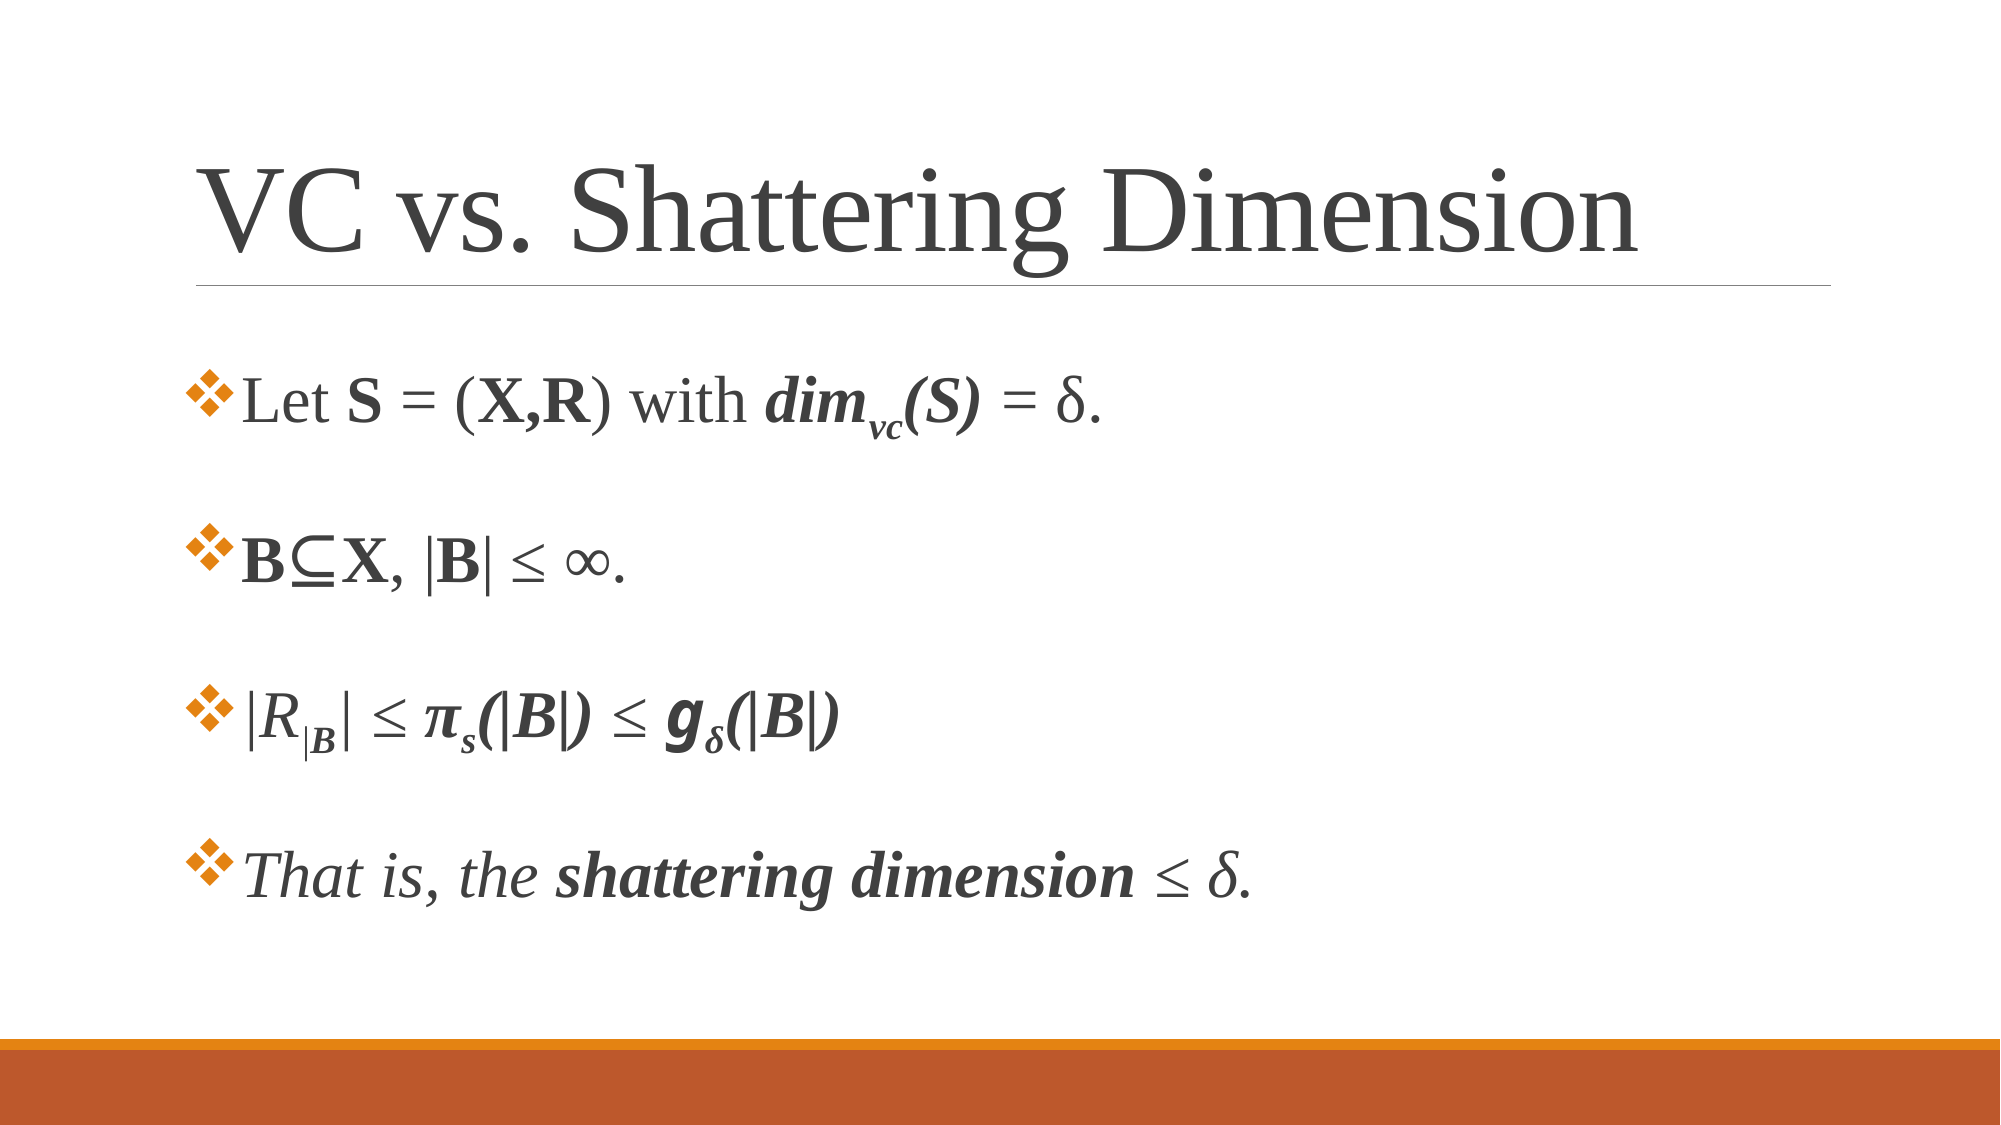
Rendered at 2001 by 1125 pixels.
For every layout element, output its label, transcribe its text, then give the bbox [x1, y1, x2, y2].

list Let S = (X,R) with dimvc(S) = δ. B⊆X, |B| ≤ ∞. |R|B| ≤ πs(|B|) ≤ gδ(|B|) That is, the shattering dimension ≤ δ. [180, 302, 1830, 963]
title VC vs. Shattering Dimension [180, 47, 1830, 285]
